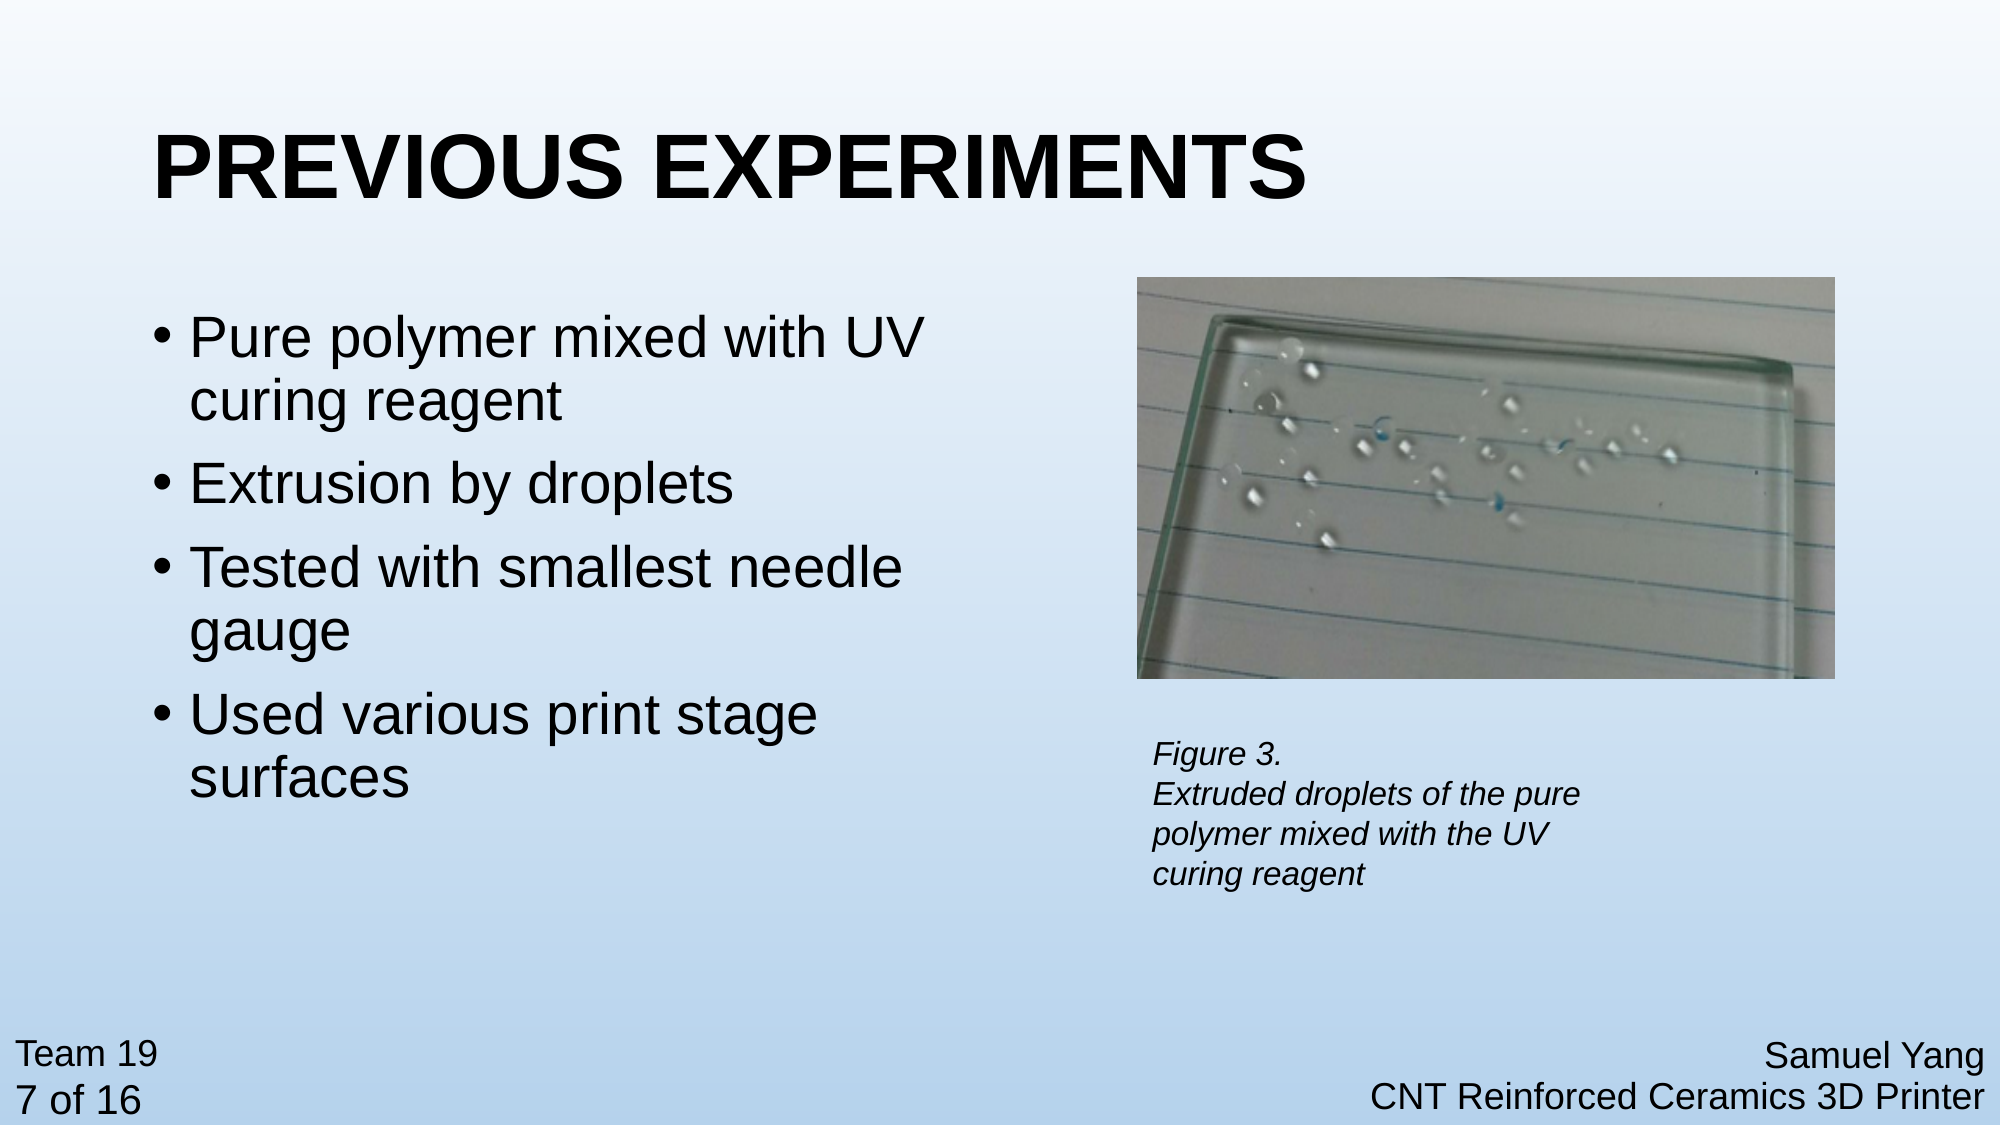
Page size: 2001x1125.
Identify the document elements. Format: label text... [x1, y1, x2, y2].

text_box Samuel Yang [1486, 1024, 2000, 1084]
text_box Figure 3. Extruded droplets of the pure polymer mixed with the UV curing reagent [1137, 724, 1613, 940]
list Pure polymer mixed with UV curing reagent Extrusion by droplets Tested with smallest needle gauge Used various print stage surfaces [137, 299, 1043, 1014]
title Previous Experiments [137, 59, 1863, 278]
picture [1137, 276, 1835, 680]
